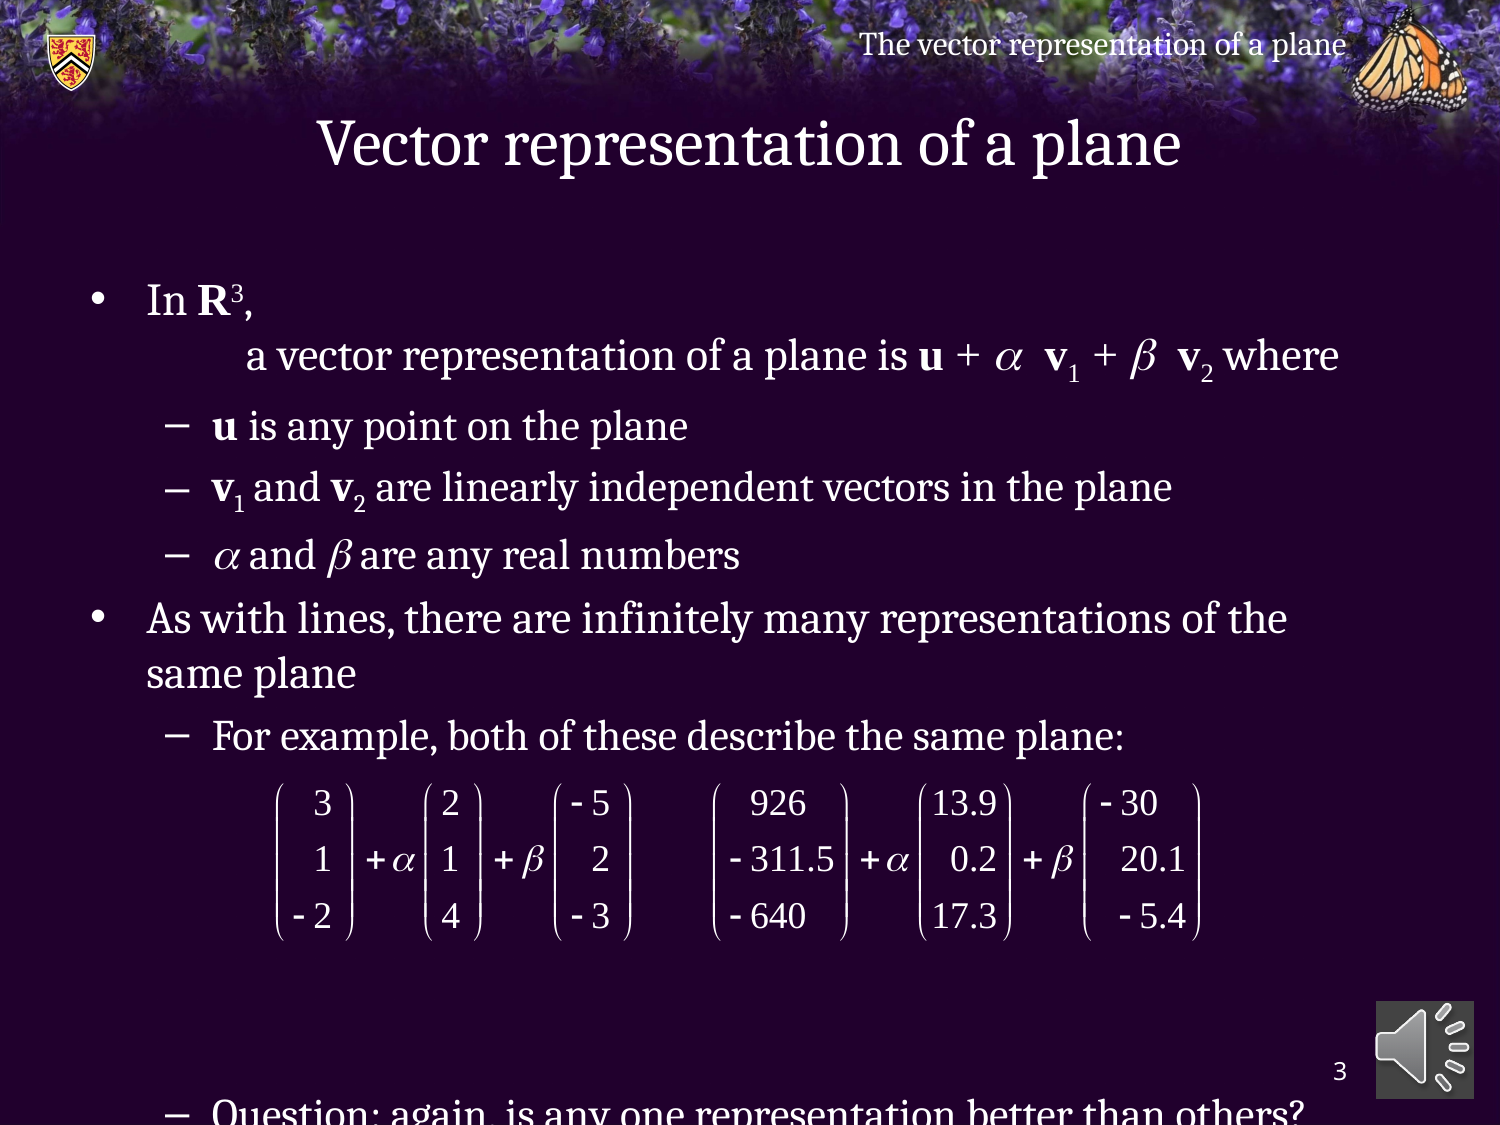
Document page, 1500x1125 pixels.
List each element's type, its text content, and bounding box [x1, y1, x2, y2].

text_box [266, 773, 645, 952]
footer The vector representation of a plane [320, 12, 1363, 73]
list In R3, a vector representation of a plane is u + a v1 + b v2 where u is any point on the plane v1 and v2 are linearly independent vectors in the plane a and b are any real numbers As with lines, there are infinitely many representations of the same plane For example, both of these describe the same plane: Question: again, is any one representation better than others? [75, 262, 1393, 1005]
title Vector representation of a plane [75, 45, 1425, 233]
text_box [703, 773, 1214, 952]
picture [0, 0, 1500, 1125]
slide_number 3 [1187, 1042, 1363, 1103]
